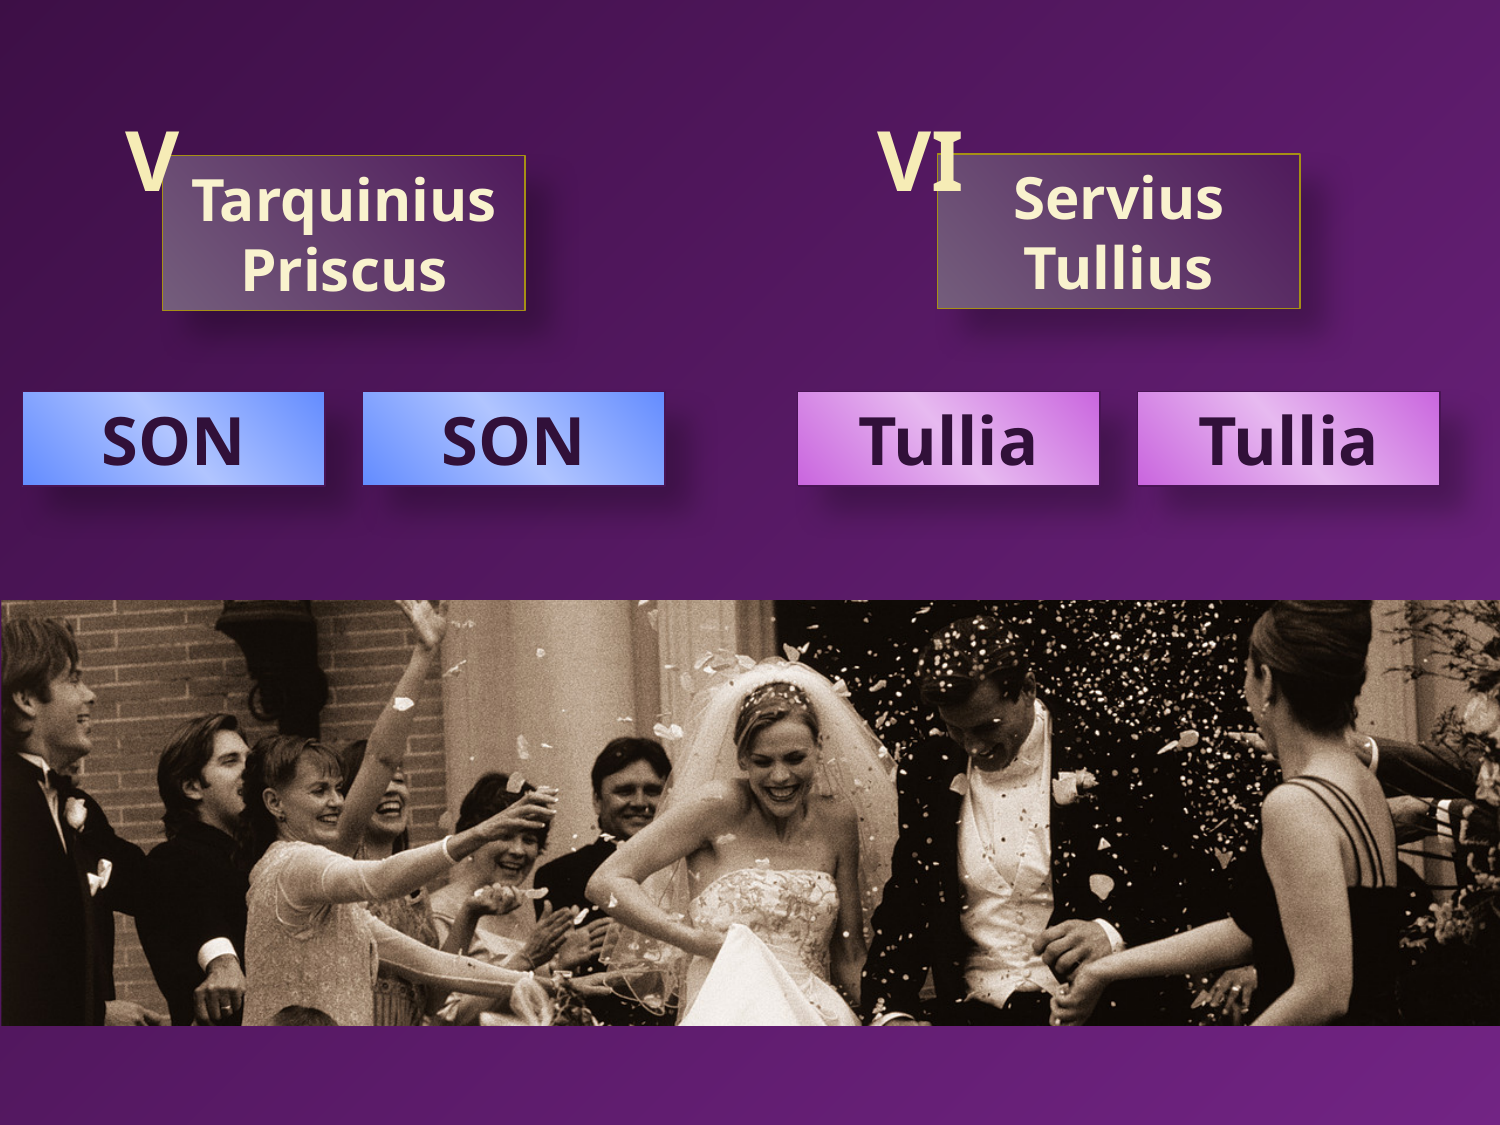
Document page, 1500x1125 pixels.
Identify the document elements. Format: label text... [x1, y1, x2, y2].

text_box Tarquinius Priscus [162, 155, 526, 311]
picture [1, 599, 1500, 1026]
text_box SON [22, 391, 326, 487]
text_box SON [362, 391, 666, 487]
text_box Servius Tullius [937, 153, 1301, 309]
text_box Tullia [797, 391, 1101, 487]
text_box V [110, 100, 211, 216]
text_box VI [862, 100, 1000, 216]
text_box Tullia [1137, 391, 1441, 487]
